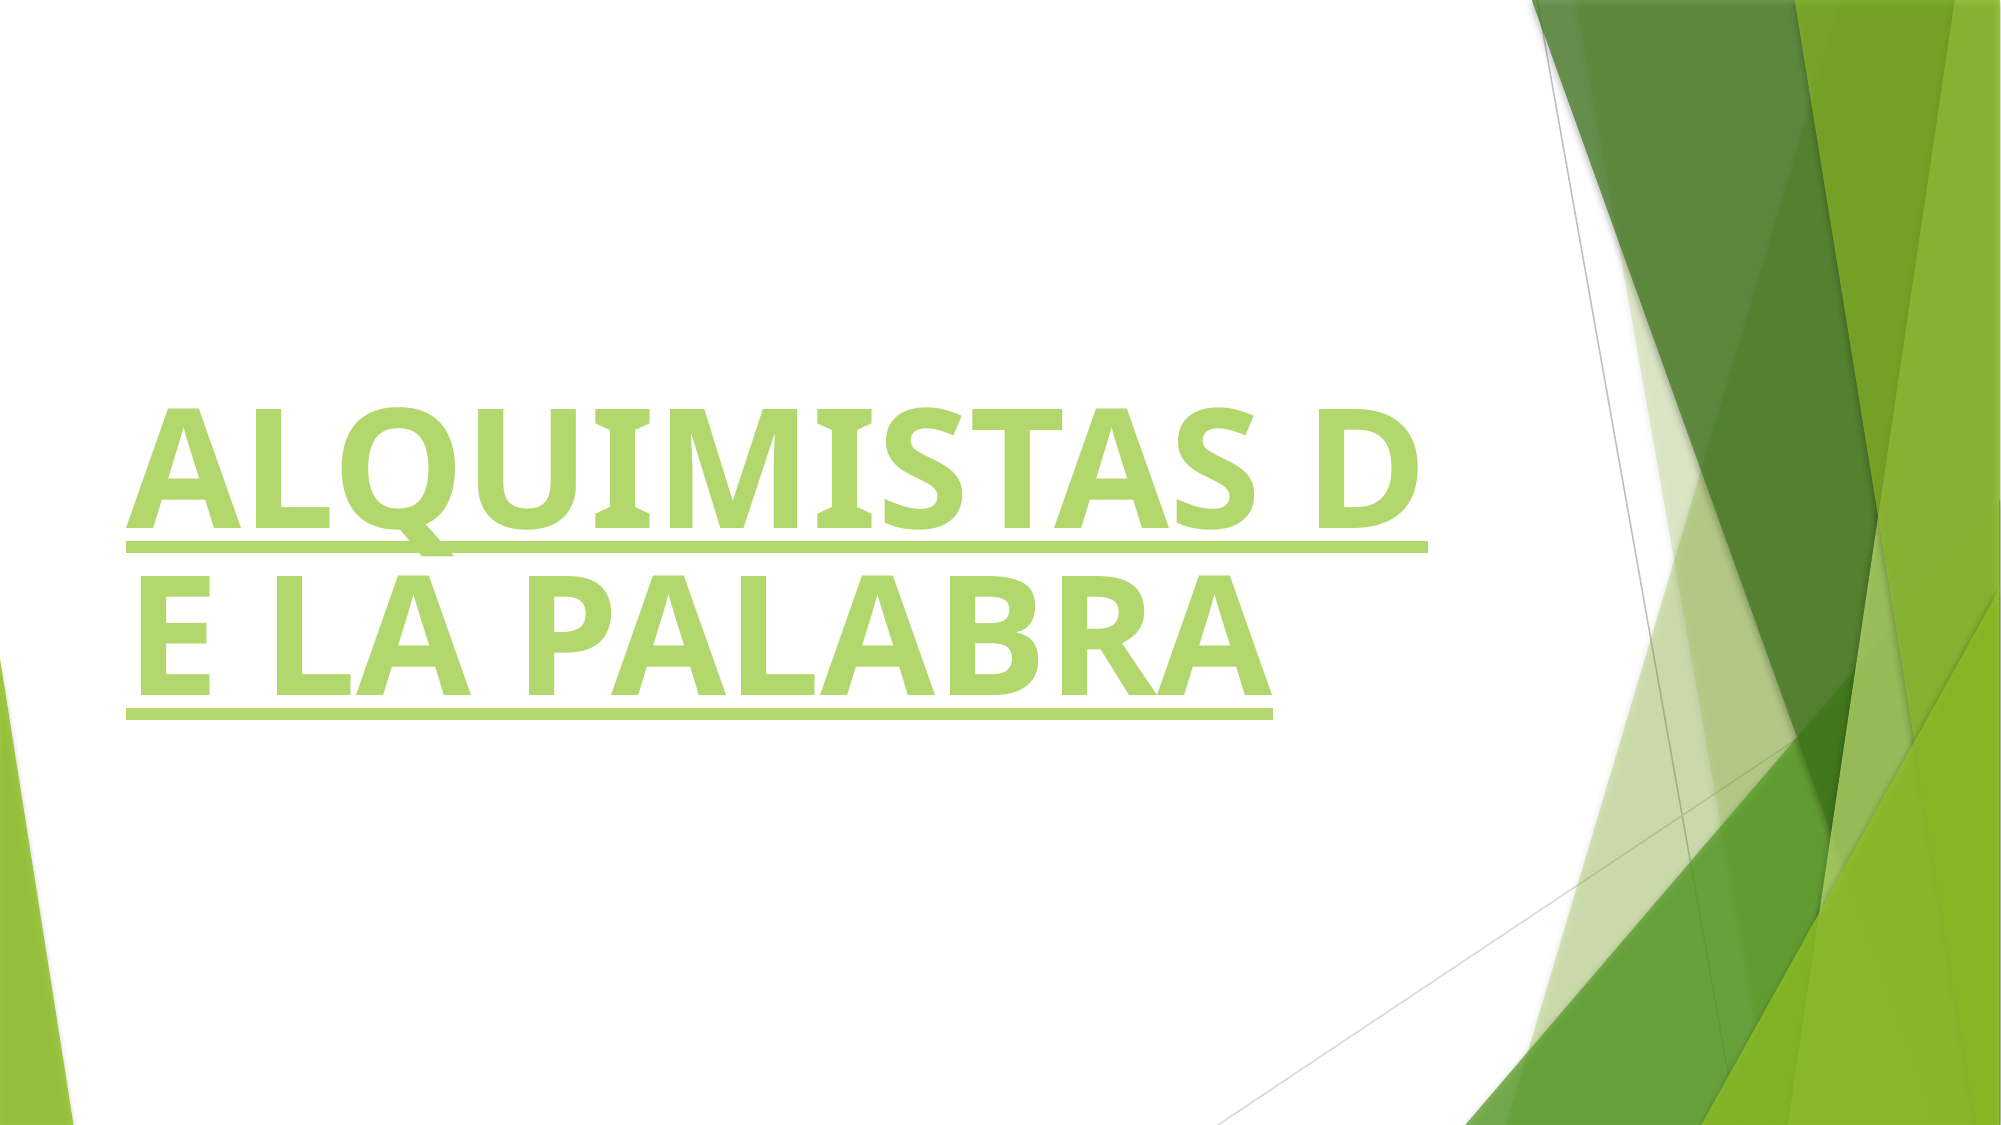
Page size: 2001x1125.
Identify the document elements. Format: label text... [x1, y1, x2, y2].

list ALQUIMISTAS DE LA PALABRA [111, 354, 1522, 992]
